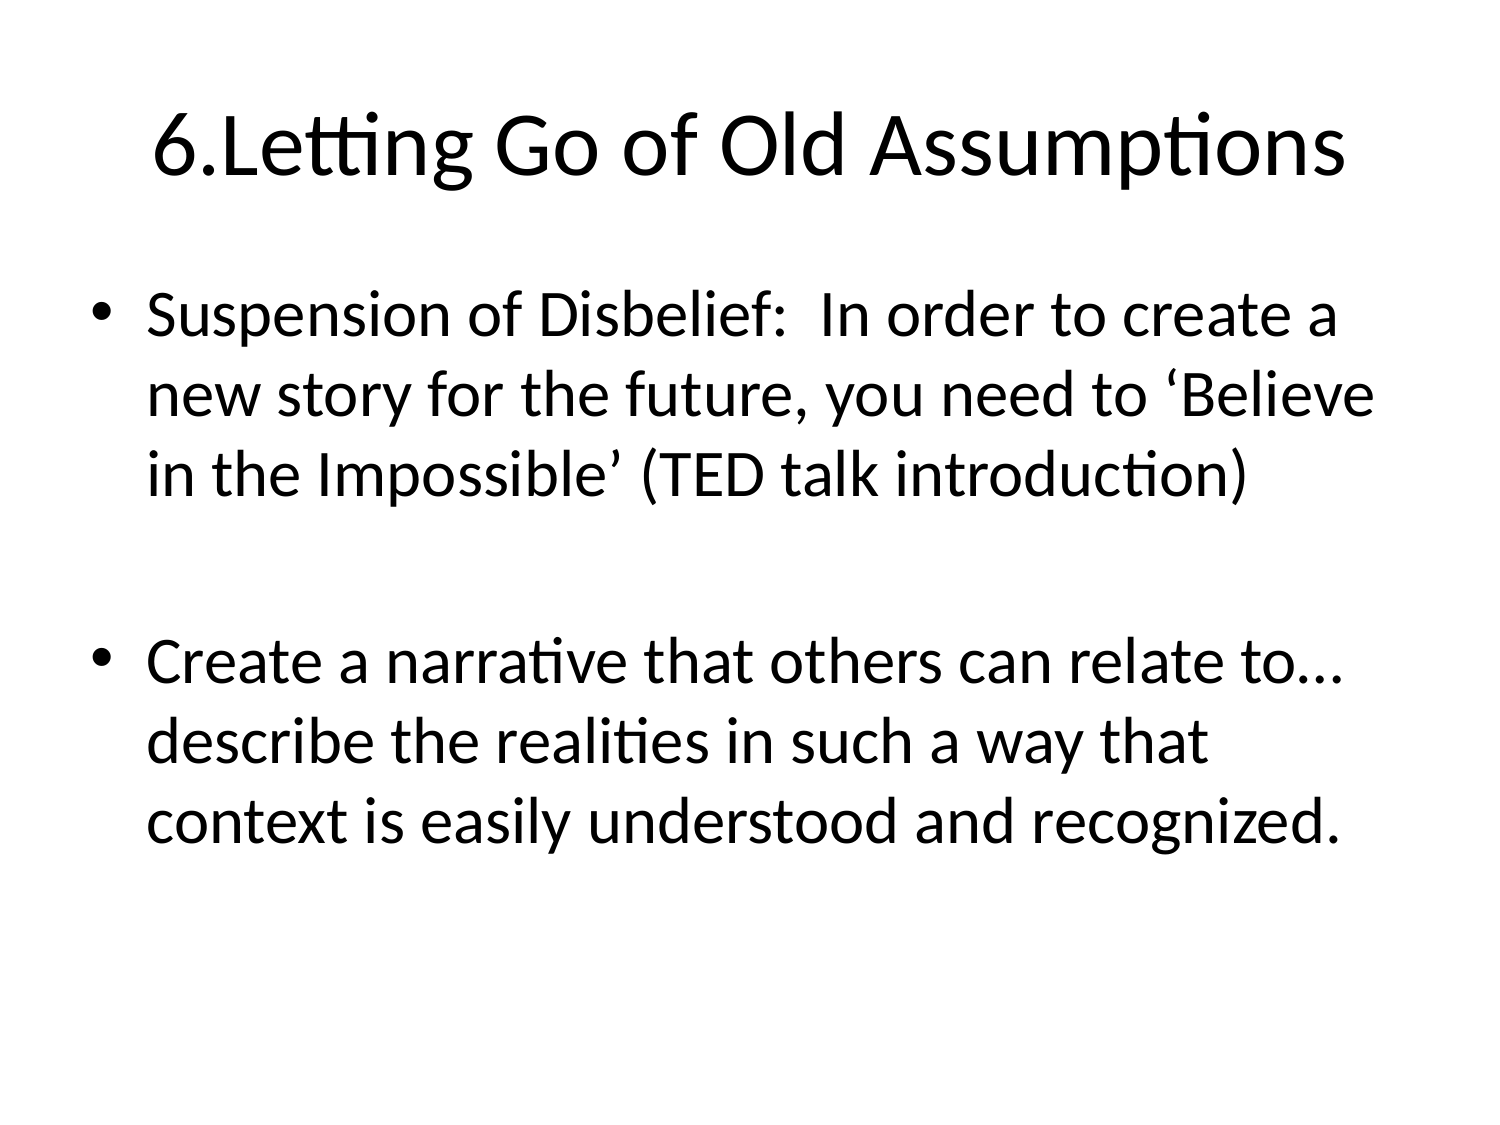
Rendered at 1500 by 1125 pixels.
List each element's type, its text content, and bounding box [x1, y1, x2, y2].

title 6.Letting Go of Old Assumptions [75, 45, 1425, 233]
list Suspension of Disbelief: In order to create a new story for the future, you need to ‘Believe in the Impossible’ (TED talk introduction) Create a narrative that others can relate to… describe the realities in such a way that context is easily understood and recognized. [75, 262, 1425, 1005]
